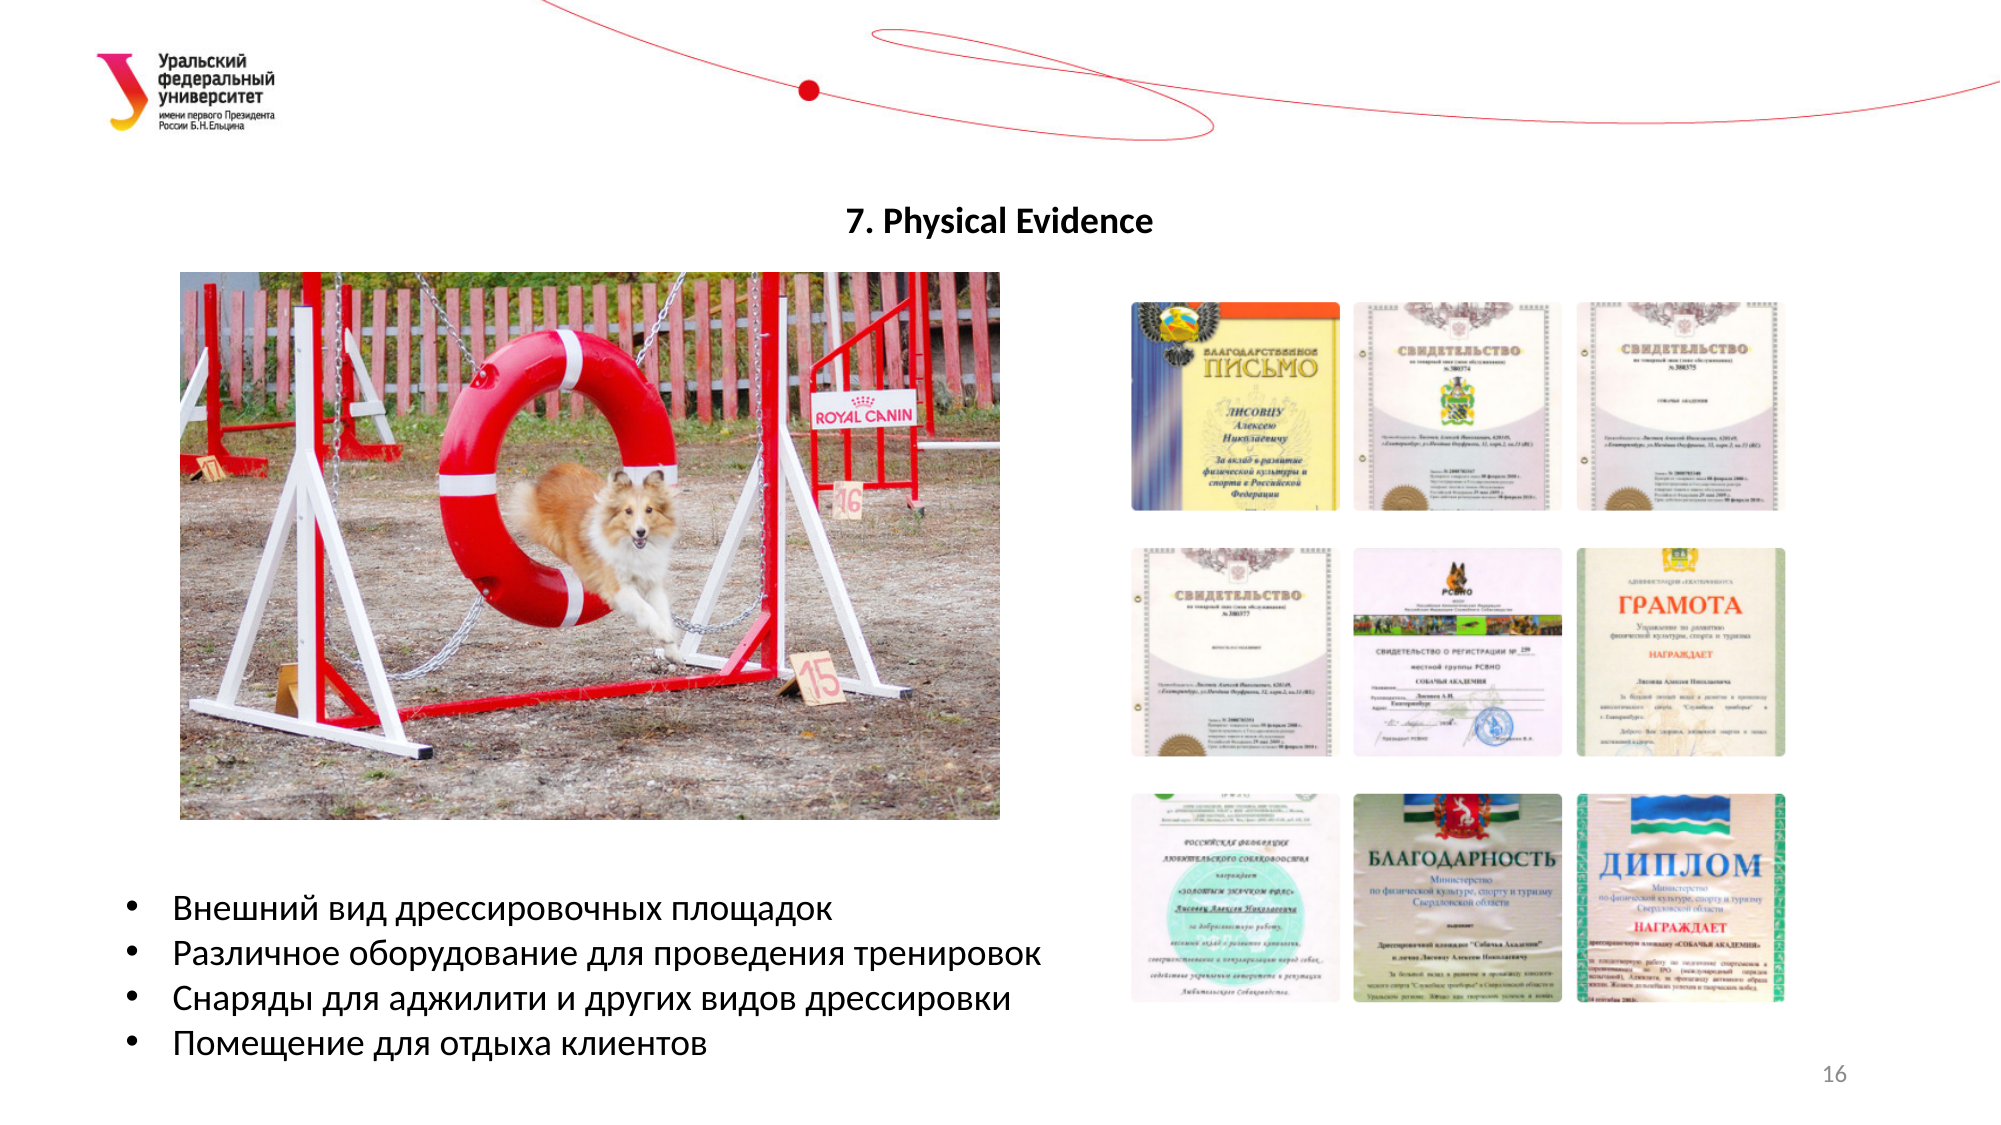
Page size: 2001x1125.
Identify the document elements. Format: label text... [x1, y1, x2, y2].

slide_number 16 [1412, 1042, 1863, 1103]
picture [180, 272, 1001, 820]
picture [0, 0, 2000, 166]
picture [1122, 294, 1789, 1005]
text_box 7. Physical Evidence [499, 188, 1501, 249]
text_box Внешний вид дрессировочных площадок Различное оборудование для проведения тренировок Снаряды для аджилити и других видов дрессировки Помещение для отдыха клиентов [110, 875, 1070, 1071]
